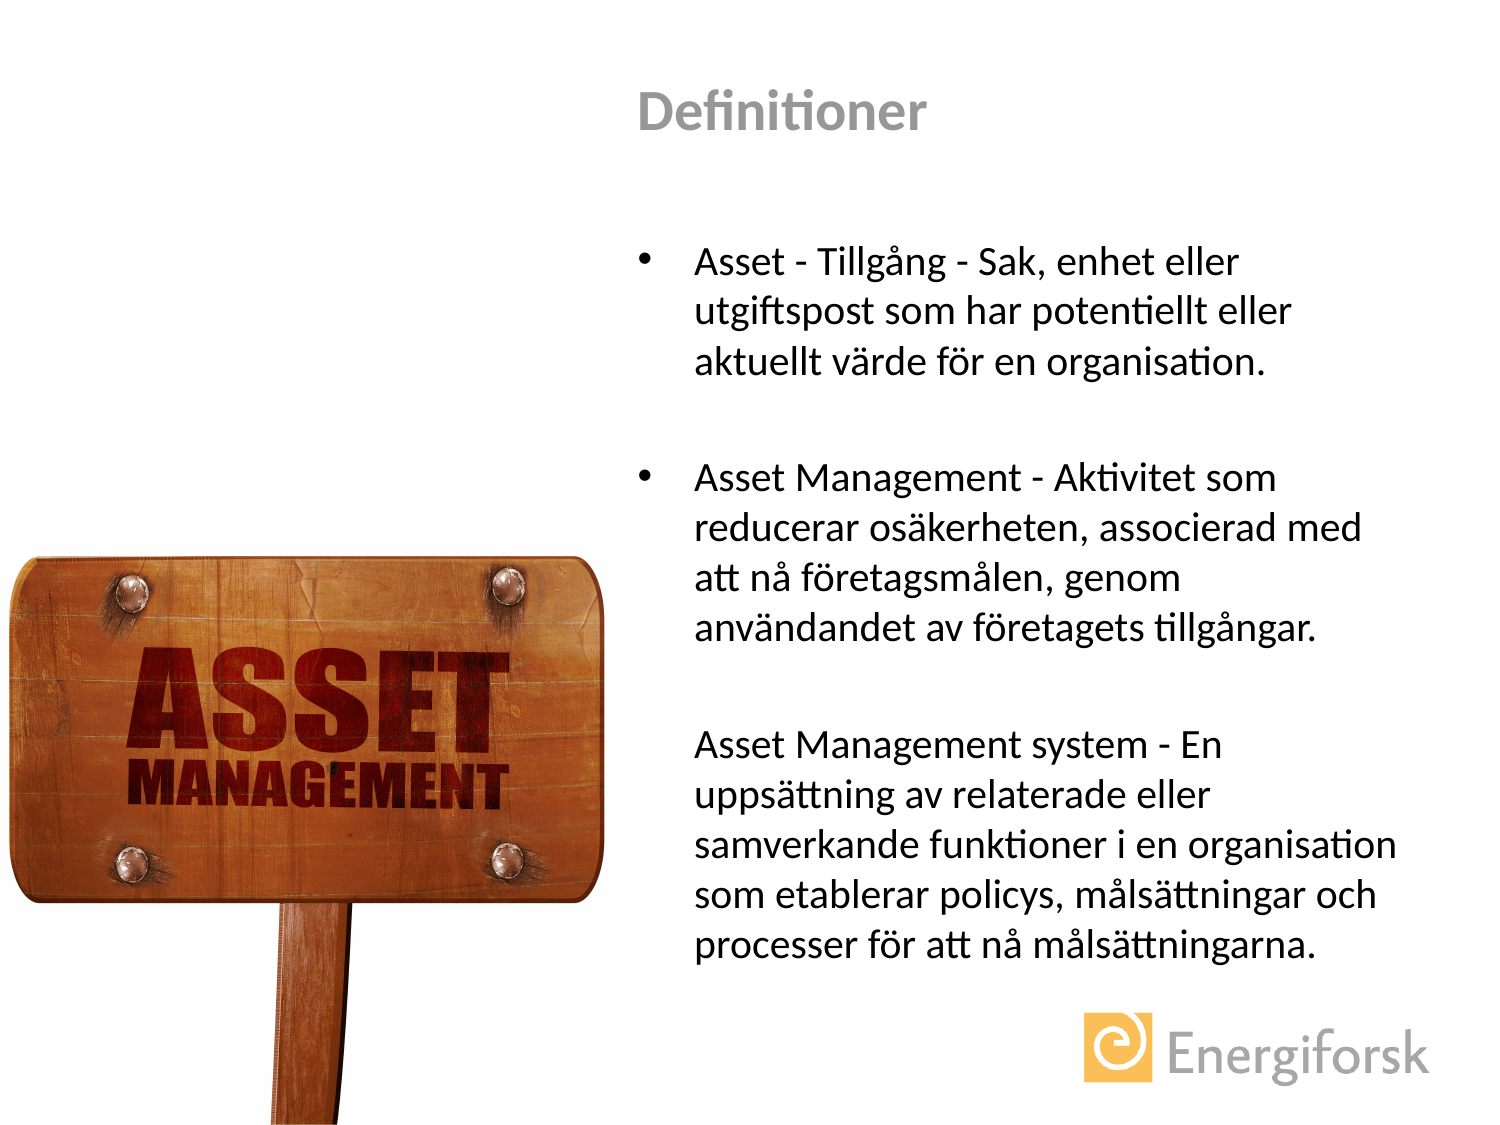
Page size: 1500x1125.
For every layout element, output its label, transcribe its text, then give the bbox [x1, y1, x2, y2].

picture [1080, 1009, 1432, 1089]
title Definitioner [622, 13, 1425, 201]
list Asset - Tillgång - Sak, enhet eller utgiftspost som har potentiellt eller aktuellt värde för en organisation. Asset Management - Aktivitet som reducerar osäkerheten, associerad med att nå företagsmålen, genom användandet av företagets tillgångar. Asset Management system - En uppsättning av relaterade eller samverkande funktioner i en organisation som etablerar policys, målsättningar och processer för att nå målsättningarna. [622, 225, 1425, 1033]
picture [0, 511, 660, 1125]
